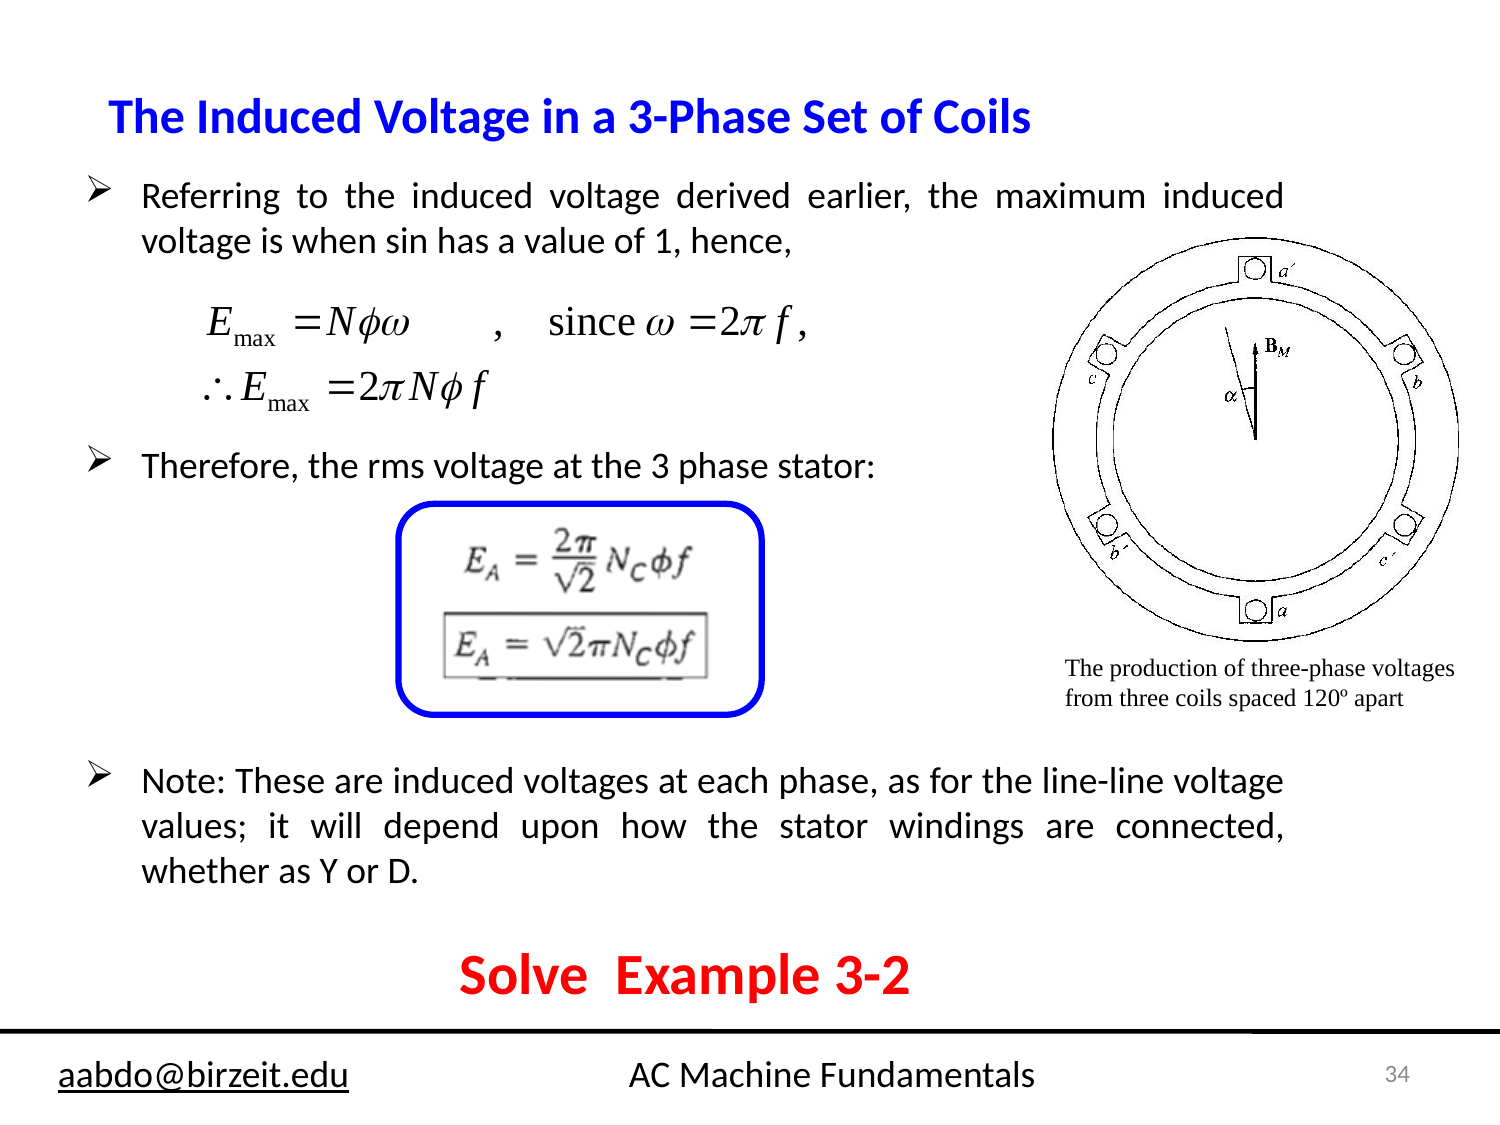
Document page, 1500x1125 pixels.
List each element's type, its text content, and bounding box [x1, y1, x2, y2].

text_box The Induced Voltage in a 3-Phase Set of Coils [93, 76, 1418, 152]
picture [421, 523, 726, 692]
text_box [198, 292, 814, 422]
text_box Referring to the induced voltage derived earlier, the maximum induced voltage is when sin has a value of 1, hence, Therefore, the rms voltage at the 3 phase stator: Note: These are induced voltages at each phase, as for the line-line voltage values; it will depend upon how the stator windings are connected, whether as Y or D. Solve Example 3-2 [70, 164, 1301, 1014]
text_box The production of three-phase voltages from three coils spaced 120º apart [1049, 651, 1500, 739]
text_box aabdo@birzeit.edu AC Machine Fundamentals [43, 1042, 1074, 1103]
picture [1045, 187, 1500, 644]
slide_number 34 [1074, 1042, 1425, 1103]
